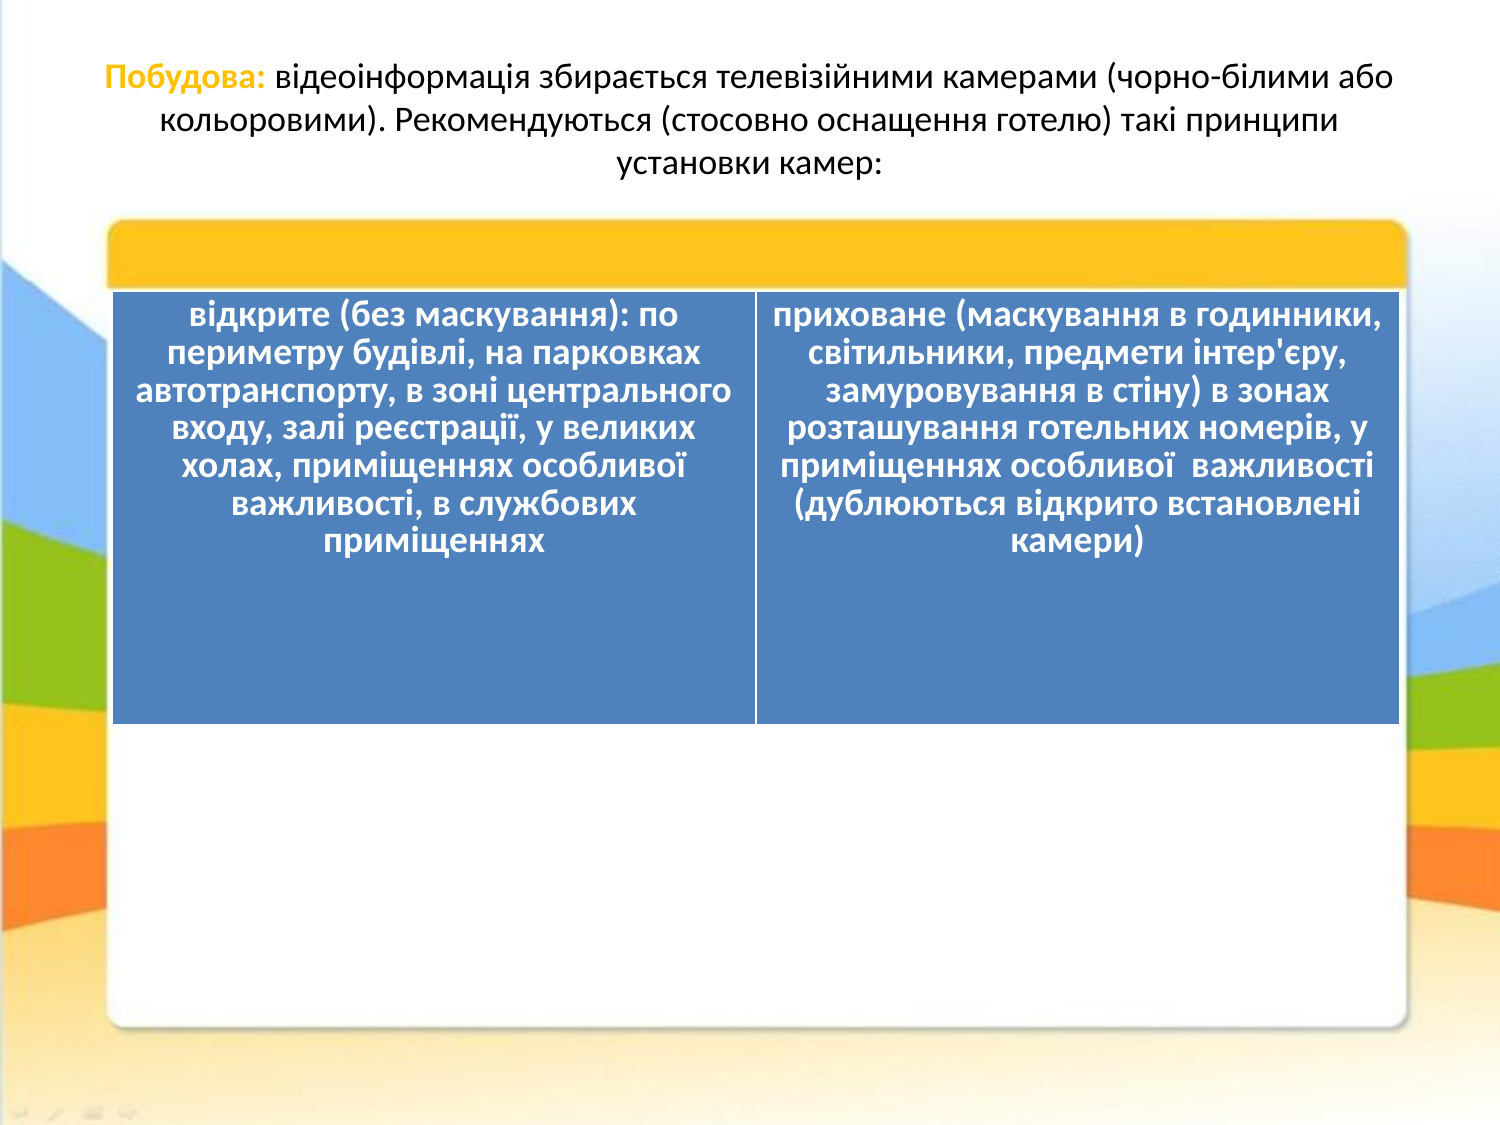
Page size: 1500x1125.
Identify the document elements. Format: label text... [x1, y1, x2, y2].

picture [0, 0, 1500, 1125]
title Побудова: відеоінформація збирається телевізійними камерами (чорно-білими або кольоровими). Рекомендуються (стосовно оснащення готелю) такі принципи установки камер: [75, 45, 1425, 233]
table_header відкрите (без маскування): по периметру будівлі, на парковках автотранспорту, в зоні центрального входу, залі реєстрації, у великих холах, приміщеннях особливої важливості, в службових приміщеннях [113, 292, 755, 724]
table_header приховане (маскування в годинники, світильники, предмети інтер'єру, замуровування в стіну) в зонах розташування готельних номерів, у приміщеннях особливої важливості (дублюються відкрито встановлені камери) [757, 292, 1399, 724]
